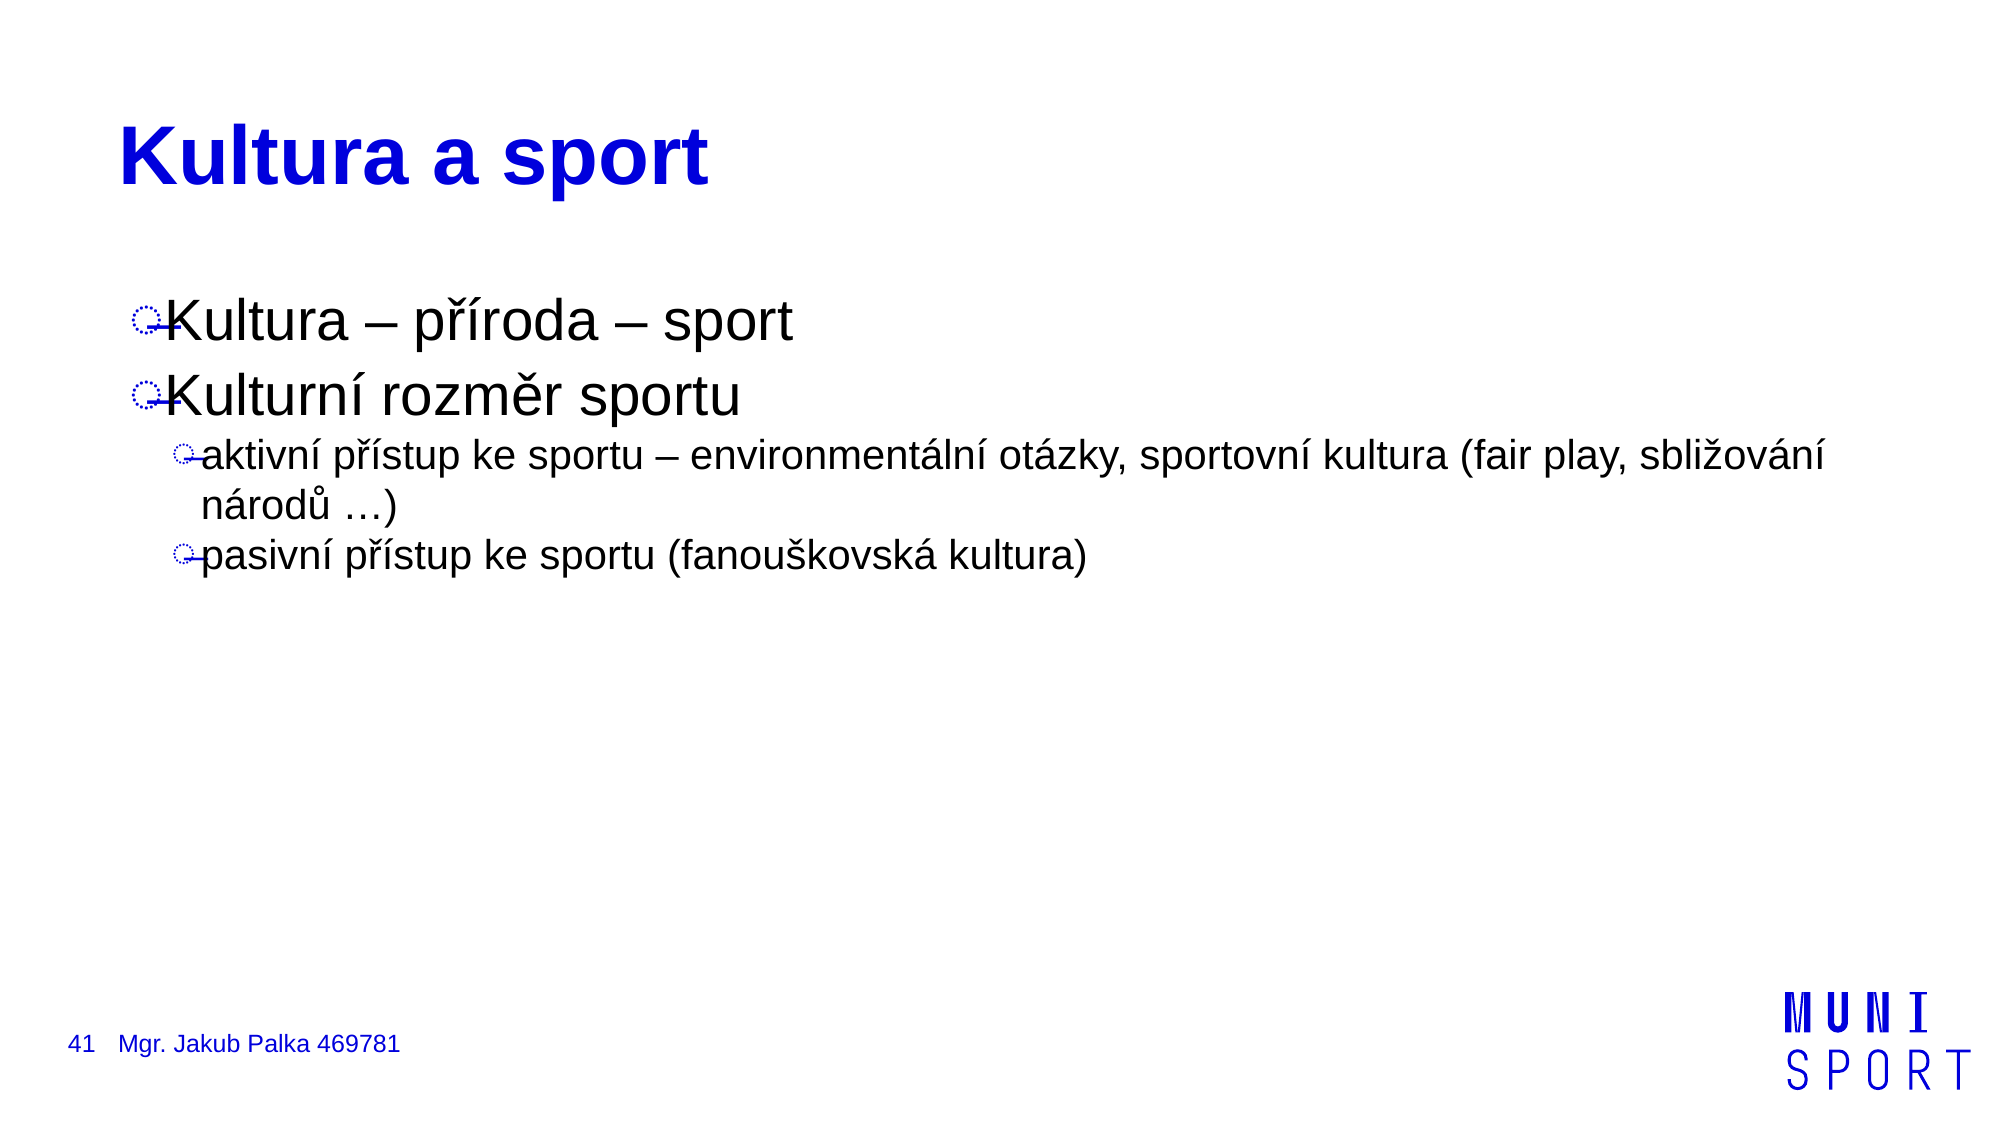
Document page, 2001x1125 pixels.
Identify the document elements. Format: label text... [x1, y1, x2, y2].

title Kultura a sport [118, 118, 1883, 193]
list Kultura – příroda – sport Kulturní rozměr sportu aktivní přístup ke sportu – environmentální otázky, sportovní kultura (fair play, sbližování národů …) pasivní přístup ke sportu (fanouškovská kultura) [118, 277, 1883, 957]
footer Mgr. Jakub Palka 469781 [118, 1021, 1418, 1063]
slide_number 41 [67, 1021, 110, 1063]
